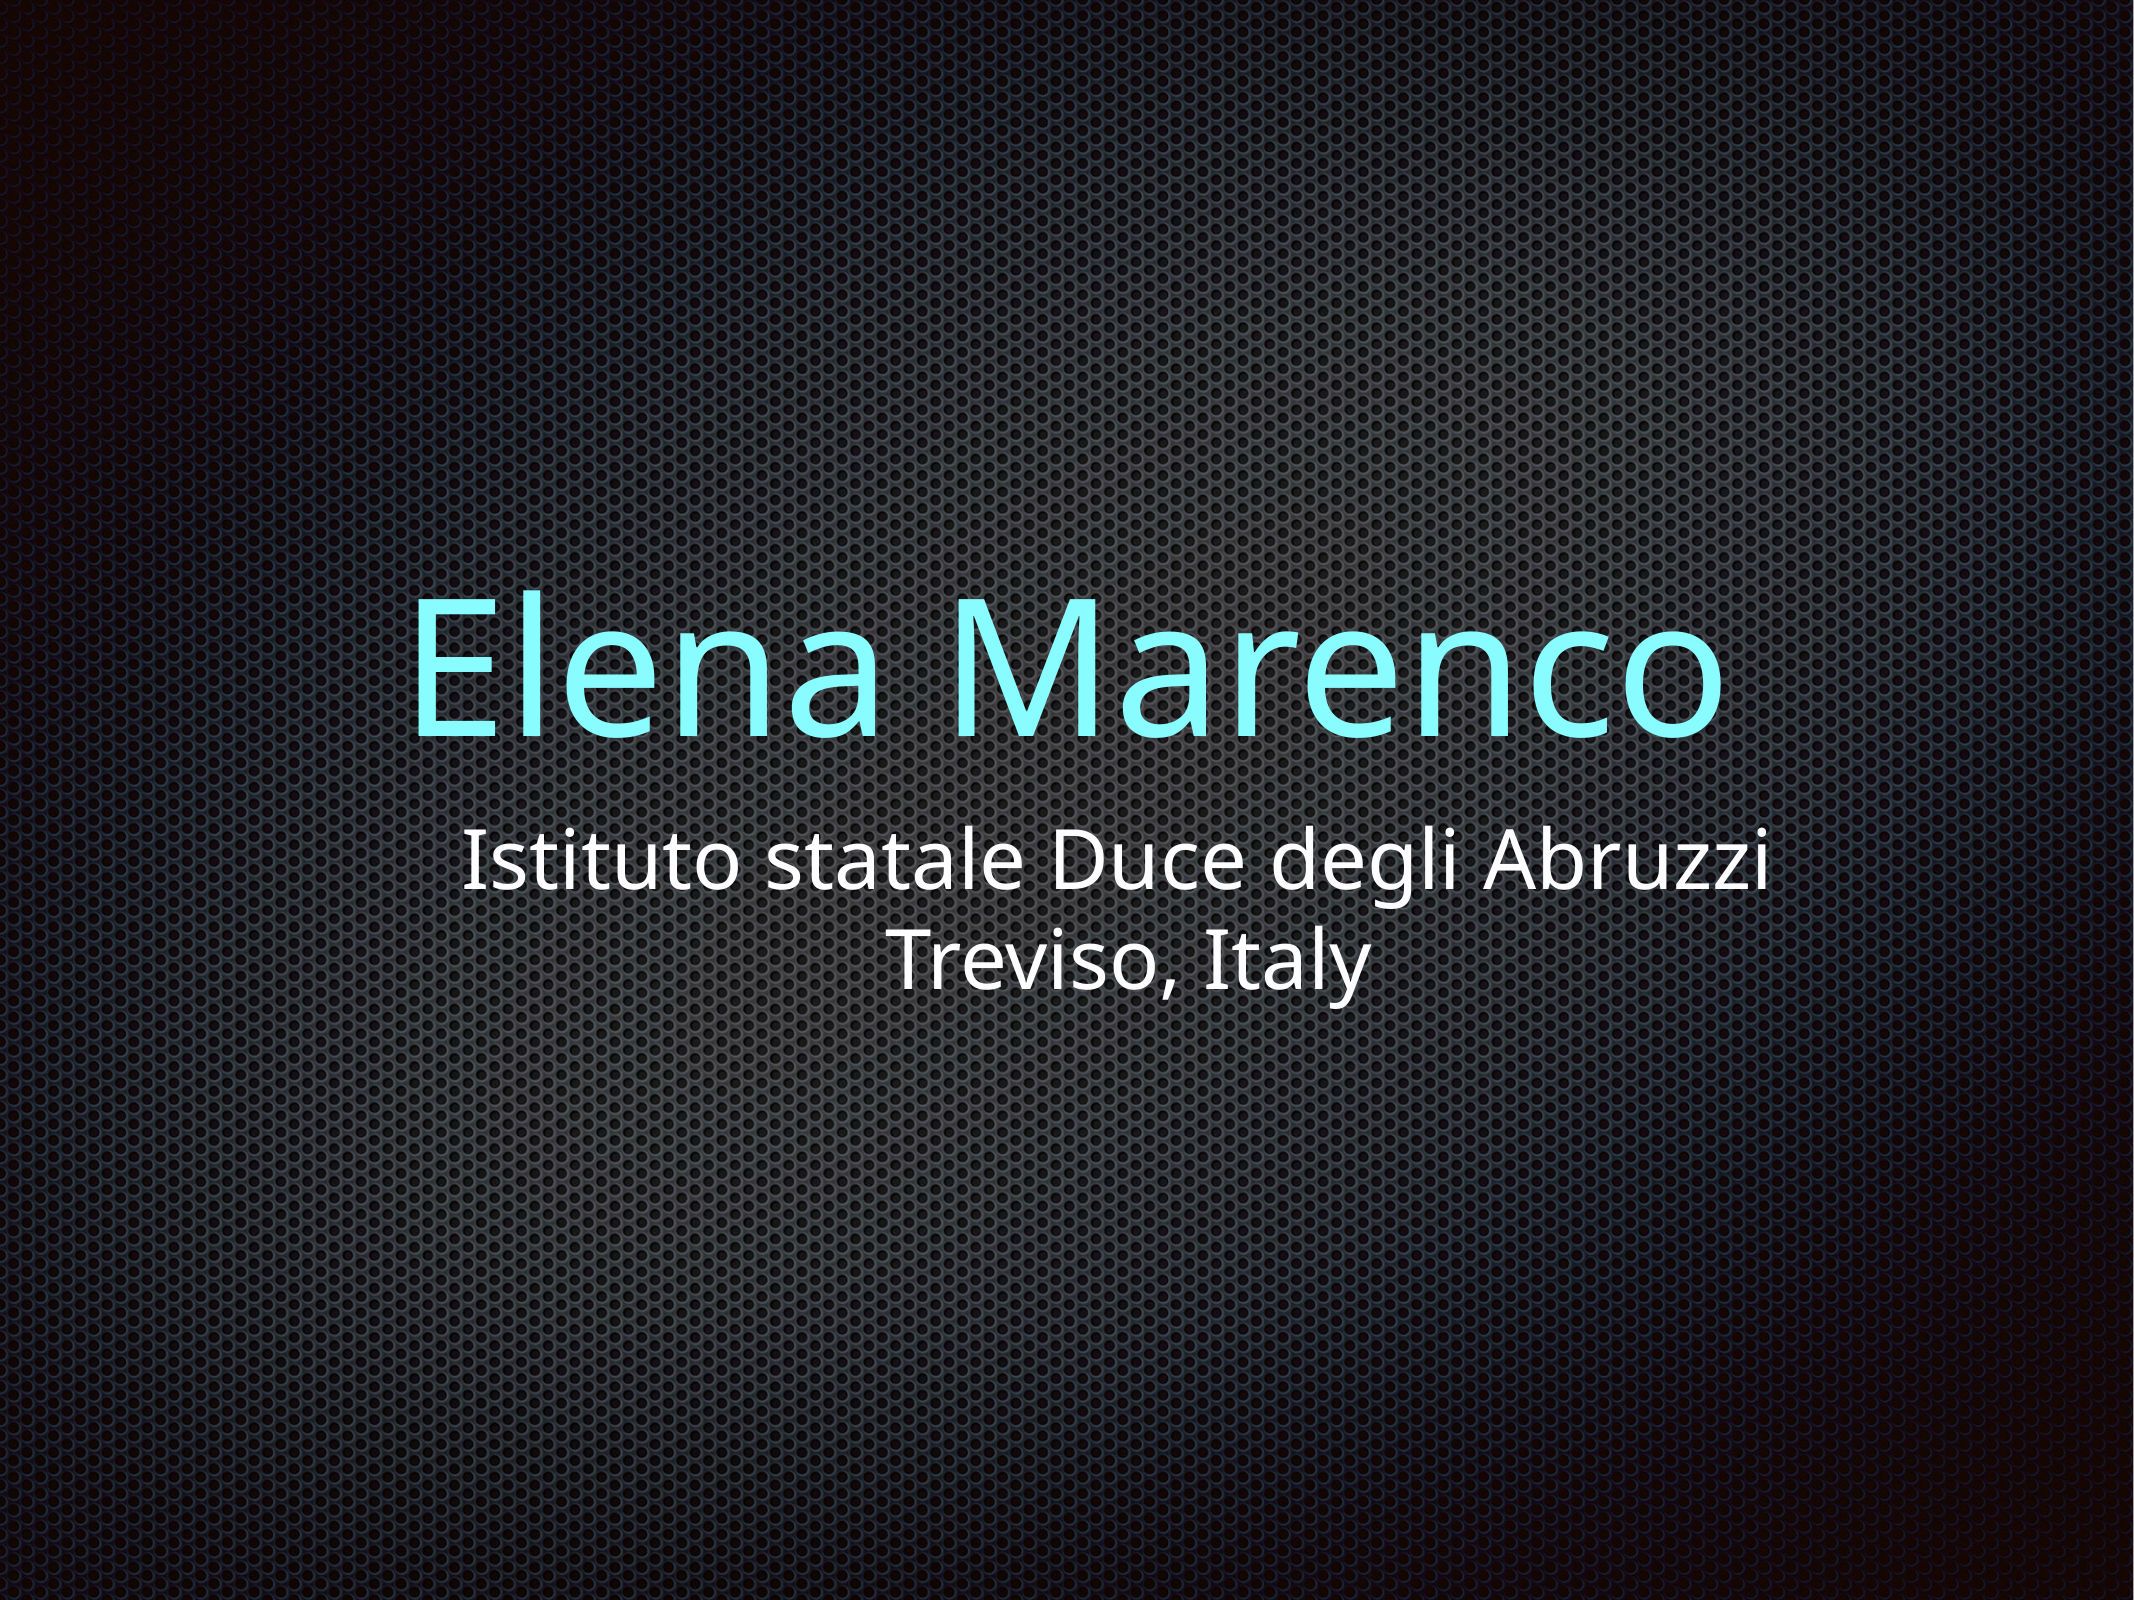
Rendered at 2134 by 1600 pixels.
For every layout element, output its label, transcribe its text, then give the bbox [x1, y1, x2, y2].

subtitle Istituto statale Duce degli Abruzzi Treviso, Italy [201, 797, 2057, 1057]
title Elena Marenco [139, 207, 1995, 784]
picture [0, 0, 2134, 1600]
